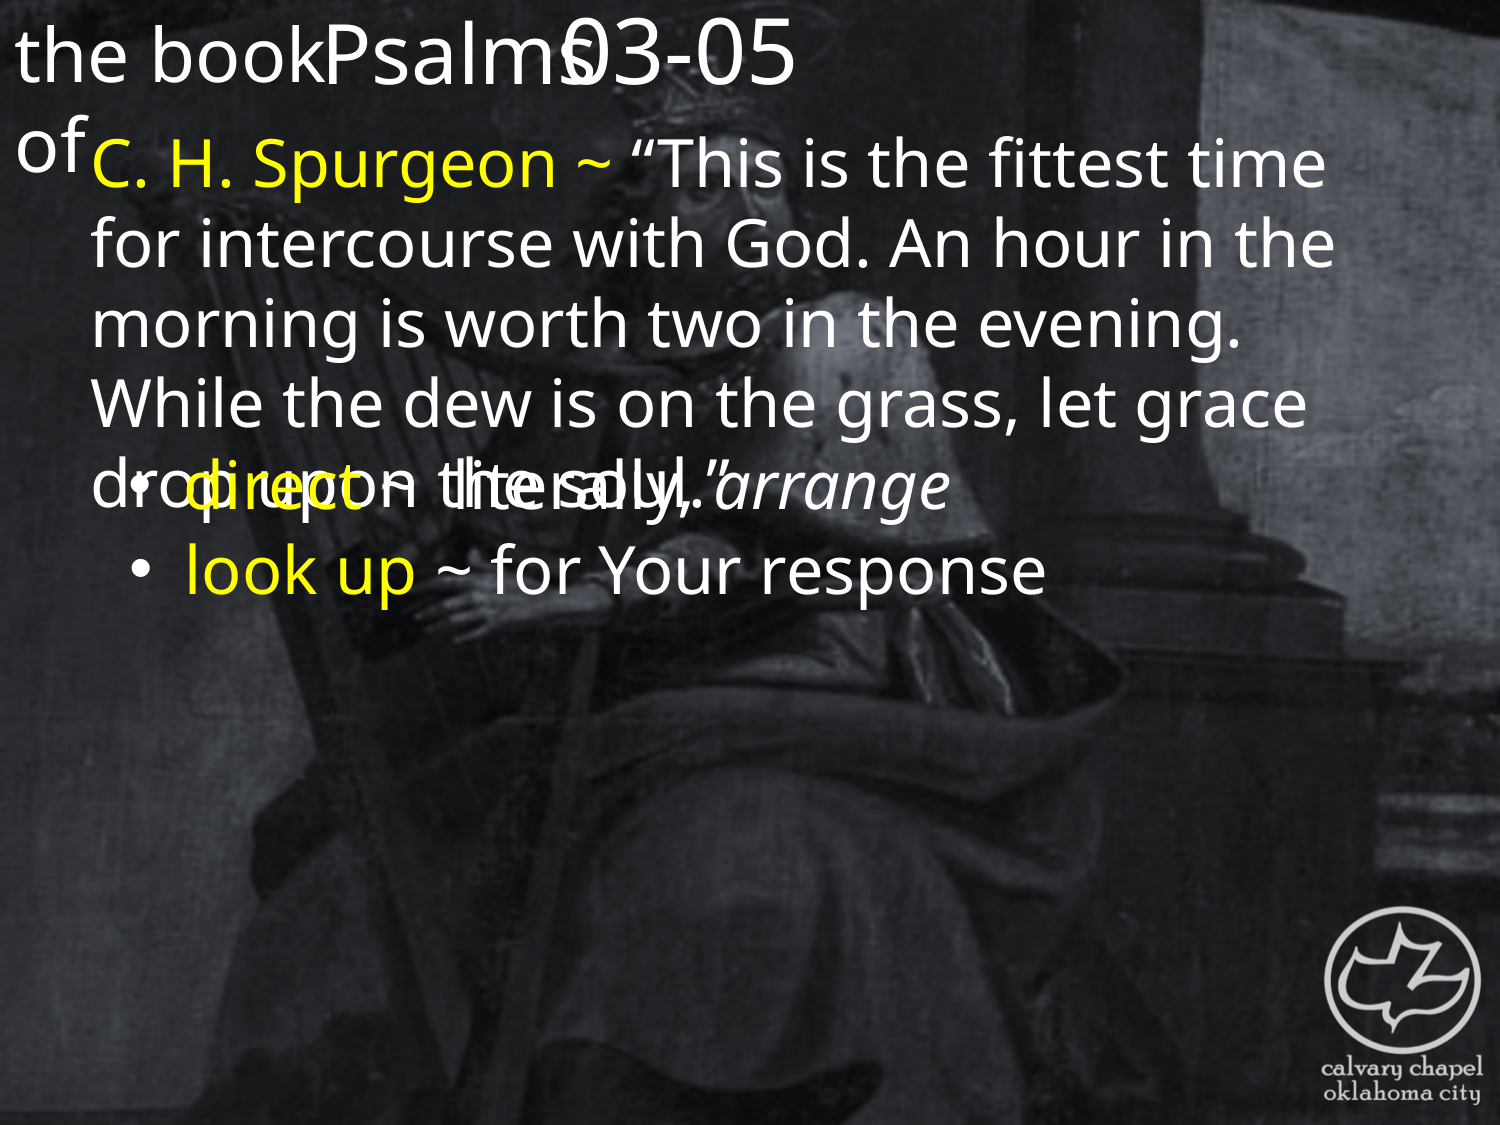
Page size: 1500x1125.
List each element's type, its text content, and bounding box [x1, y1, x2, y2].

text_box the book of [0, 0, 419, 195]
picture [0, 0, 1500, 1125]
text_box direct ~ literally, arrange [114, 435, 1424, 520]
text_box 03-05 [545, 0, 964, 111]
text_box C. H. Spurgeon ~ “This is the fittest time for intercourse with God. An hour in the morning is worth two in the evening. While the dew is on the grass, let grace drop upon the soul.” [75, 113, 1426, 529]
text_box look up ~ for Your response [114, 520, 1424, 615]
text_box Psalms [419, 0, 545, 109]
